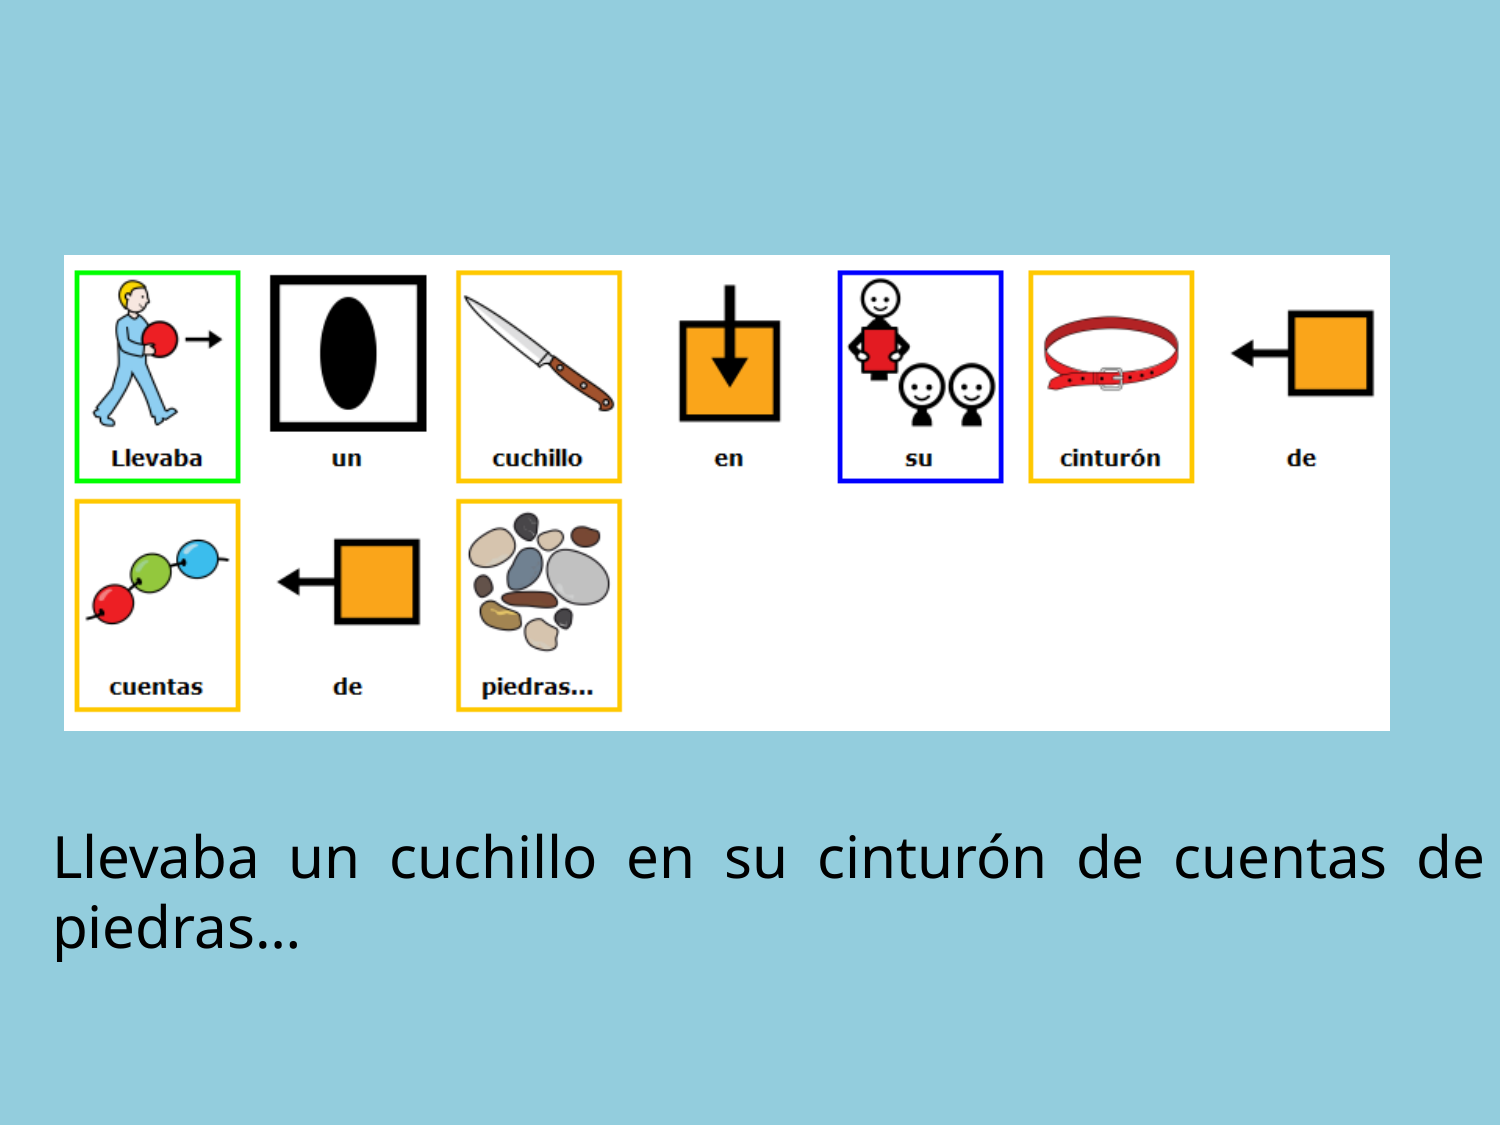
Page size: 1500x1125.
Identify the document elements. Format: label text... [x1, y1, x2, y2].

text_box Llevaba un cuchillo en su cinturón de cuentas de piedras… [37, 812, 1500, 968]
picture [64, 255, 1391, 731]
